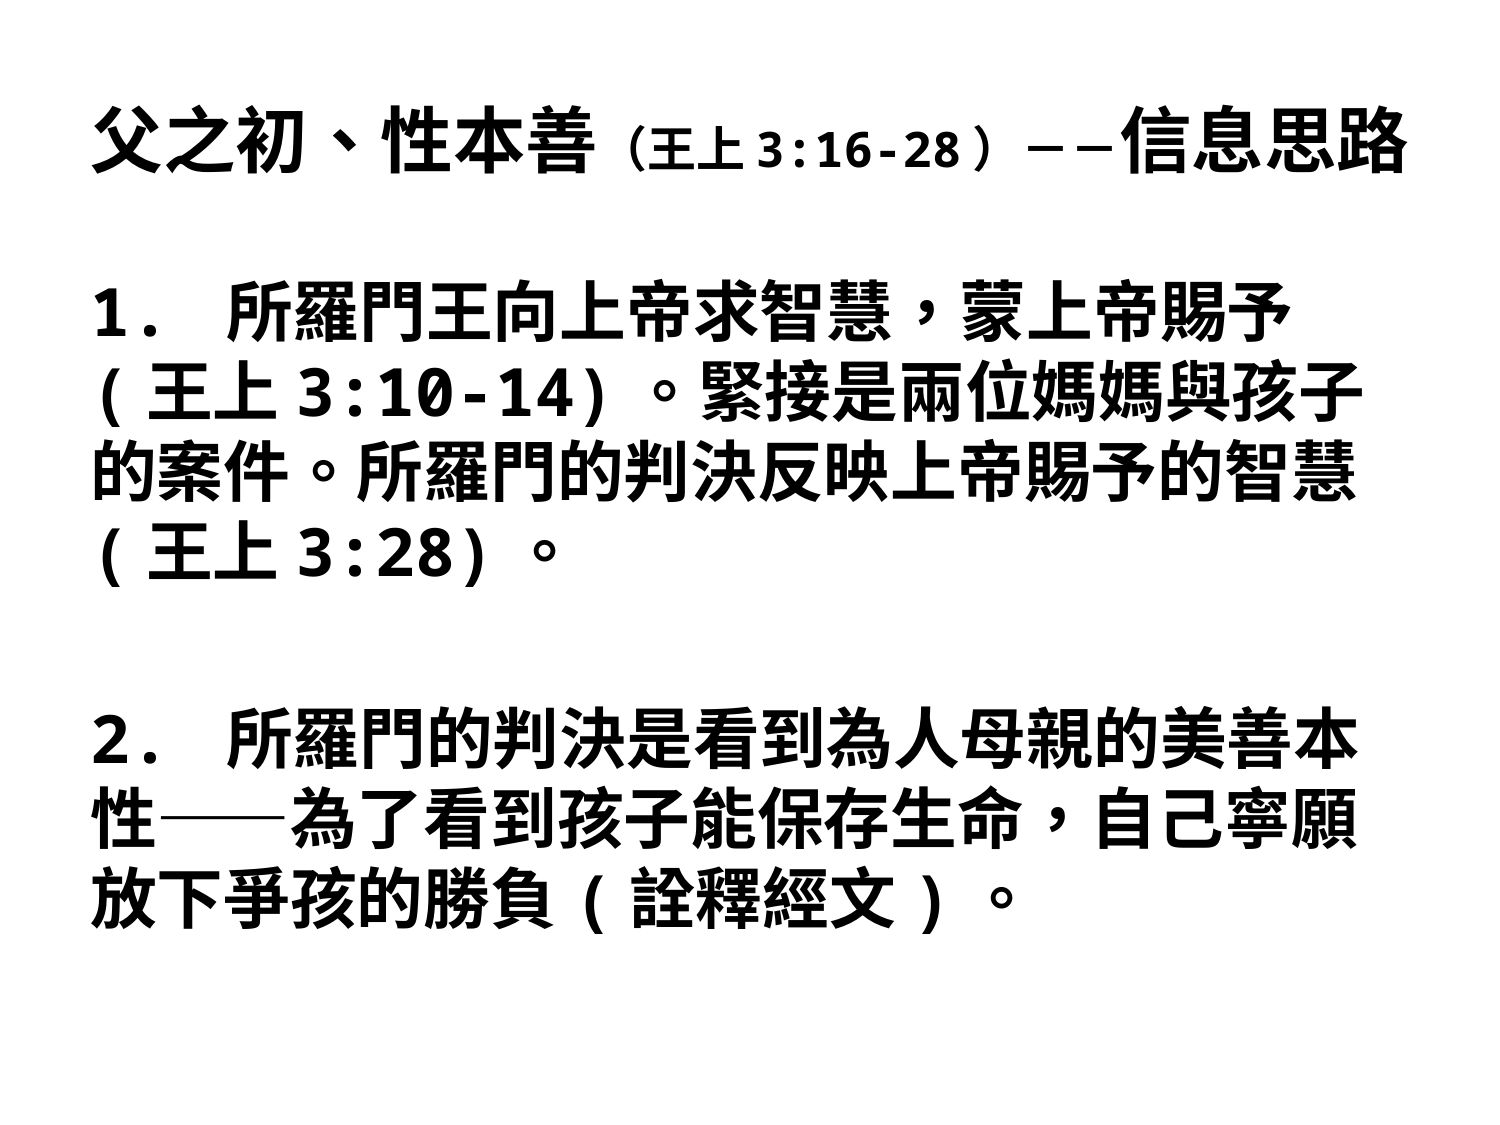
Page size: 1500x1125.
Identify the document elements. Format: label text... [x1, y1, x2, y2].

title 父之初、性本善（王上3:16-28）－－信息思路 [75, 45, 1425, 233]
list 1. 所羅門王向上帝求智慧，蒙上帝賜予(王上3:10-14)。緊接是兩位媽媽與孩子的案件。所羅門的判決反映上帝賜予的智慧(王上3:28)。 2. 所羅門的判決是看到為人母親的美善本性——為了看到孩子能保存生命，自己寧願放下爭孩的勝負(詮釋經文)。 [75, 262, 1425, 1005]
